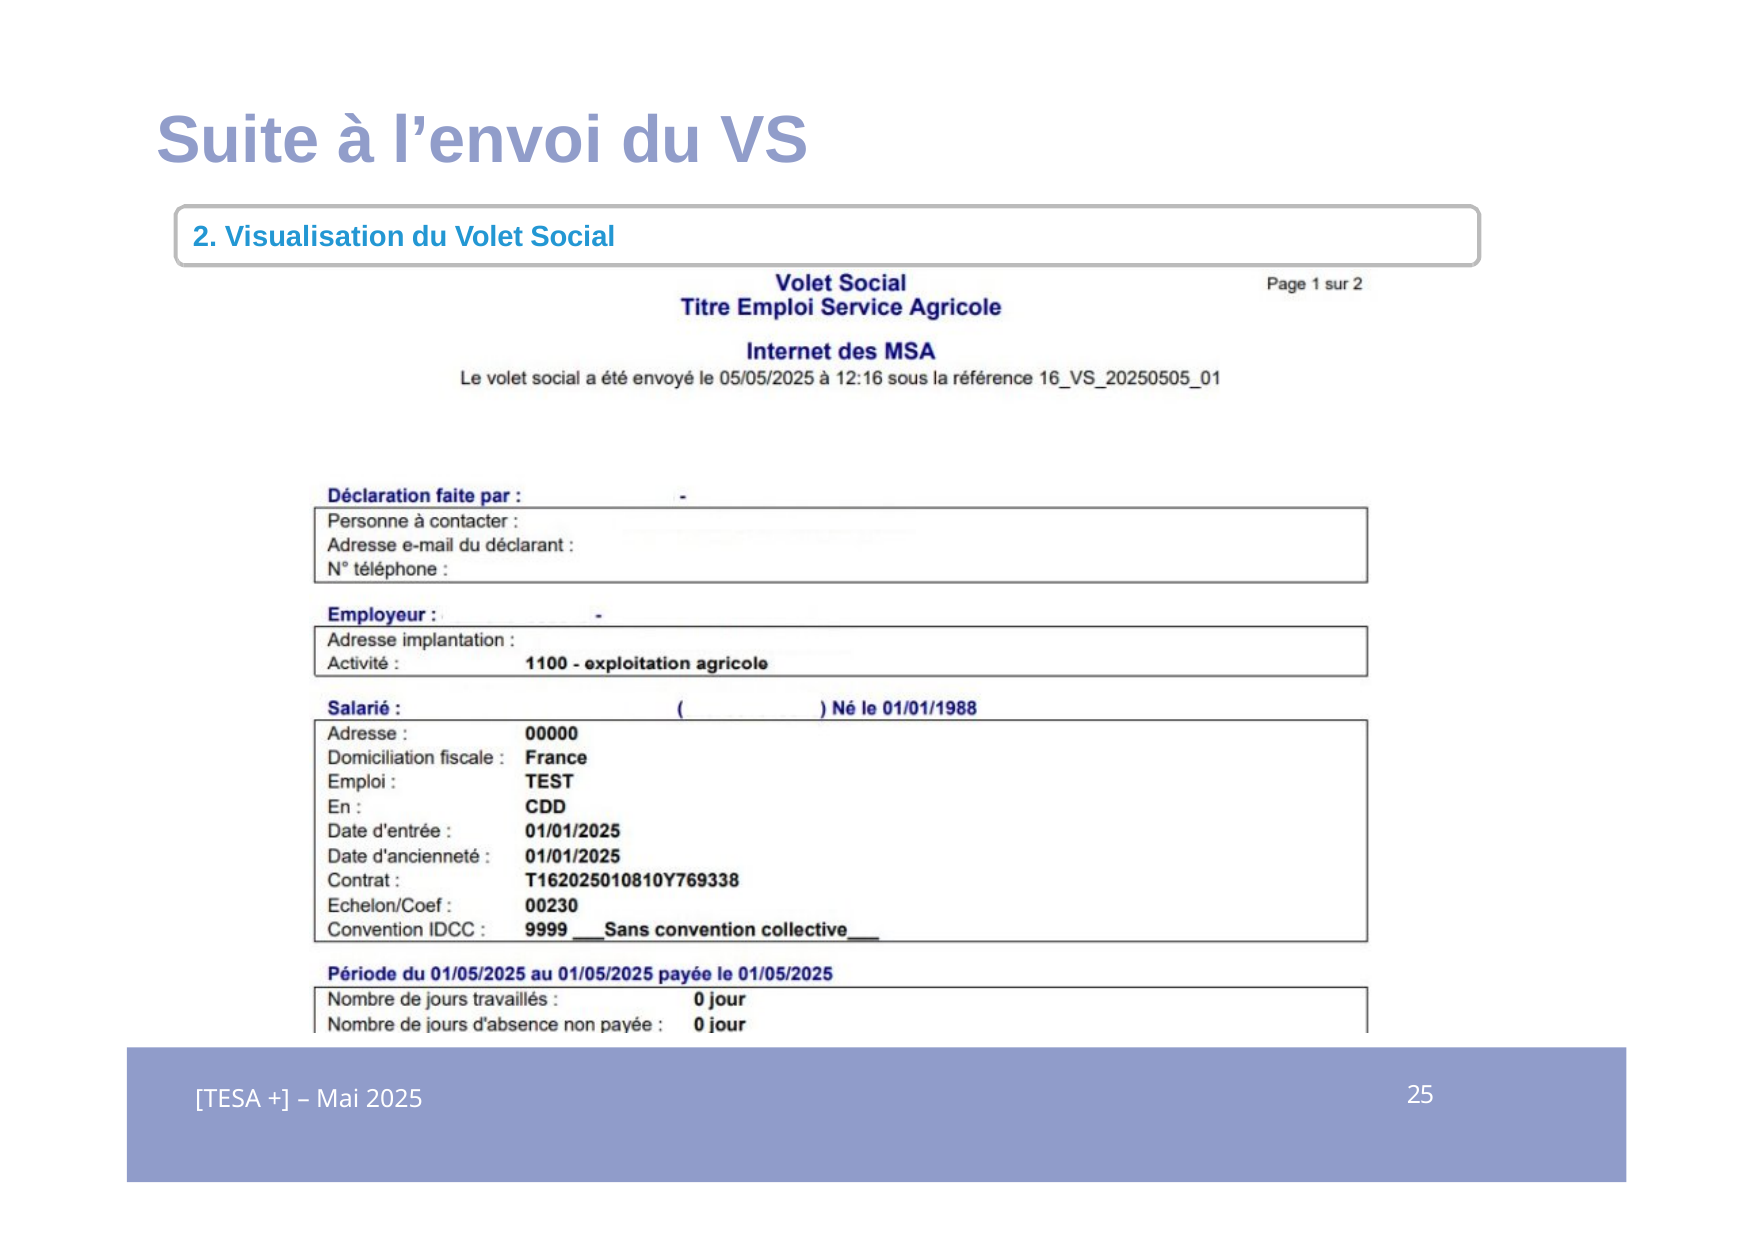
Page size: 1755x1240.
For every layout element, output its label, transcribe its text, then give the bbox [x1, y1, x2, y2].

title Suite à l’envoi du VS [142, 70, 1612, 303]
picture [309, 269, 1598, 1033]
slide_number 25 [1386, 1083, 1444, 1116]
text_box [173, 204, 1482, 268]
text_box 2. Visualisation du Volet Social [190, 215, 621, 253]
footer [TESA +] – Mai 2025 [193, 1083, 429, 1240]
